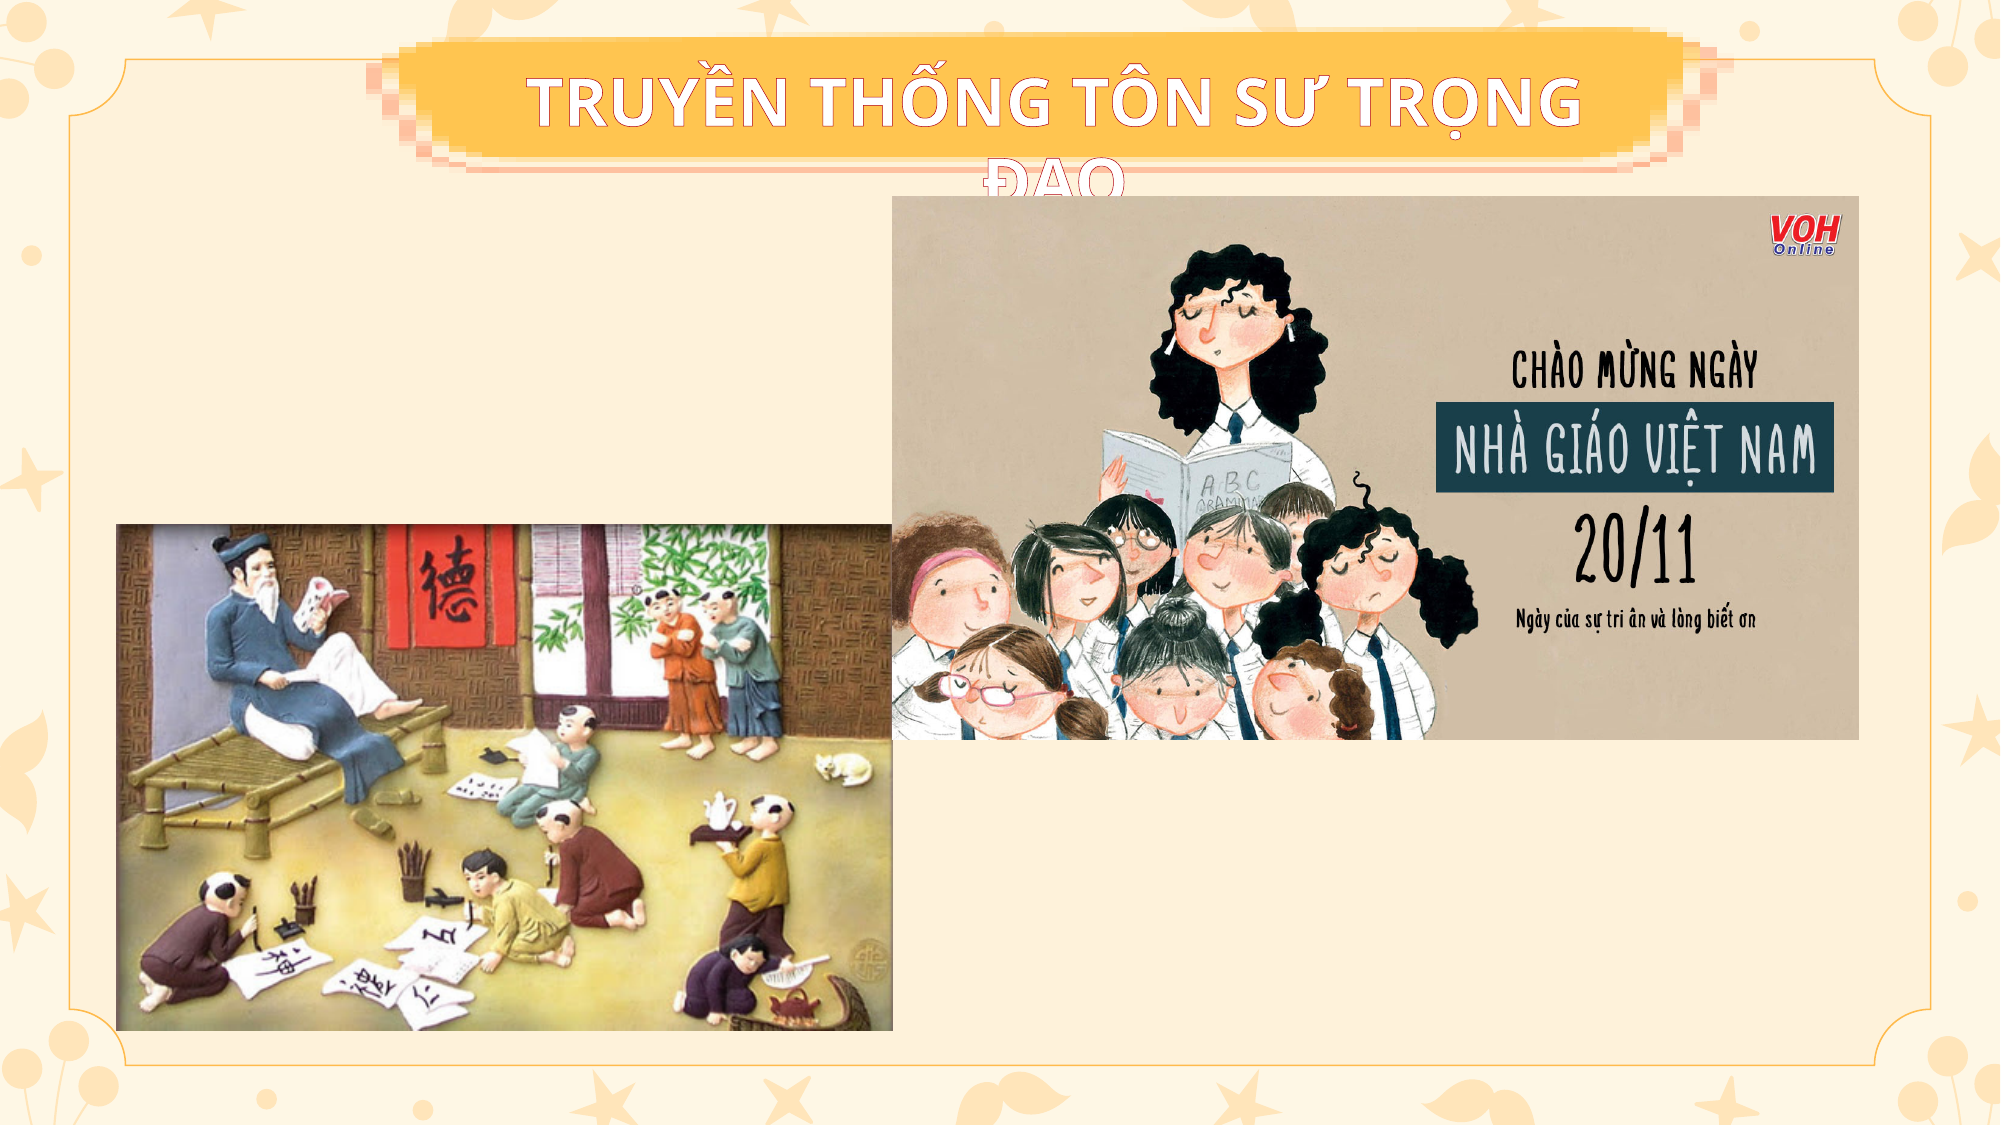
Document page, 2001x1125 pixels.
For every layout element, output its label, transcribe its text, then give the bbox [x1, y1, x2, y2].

picture [366, 27, 1734, 173]
picture [116, 196, 1859, 1031]
text_box TRUYỀN THỐNG TÔN SƯ TRỌNG ĐẠO [438, 181, 1673, 227]
